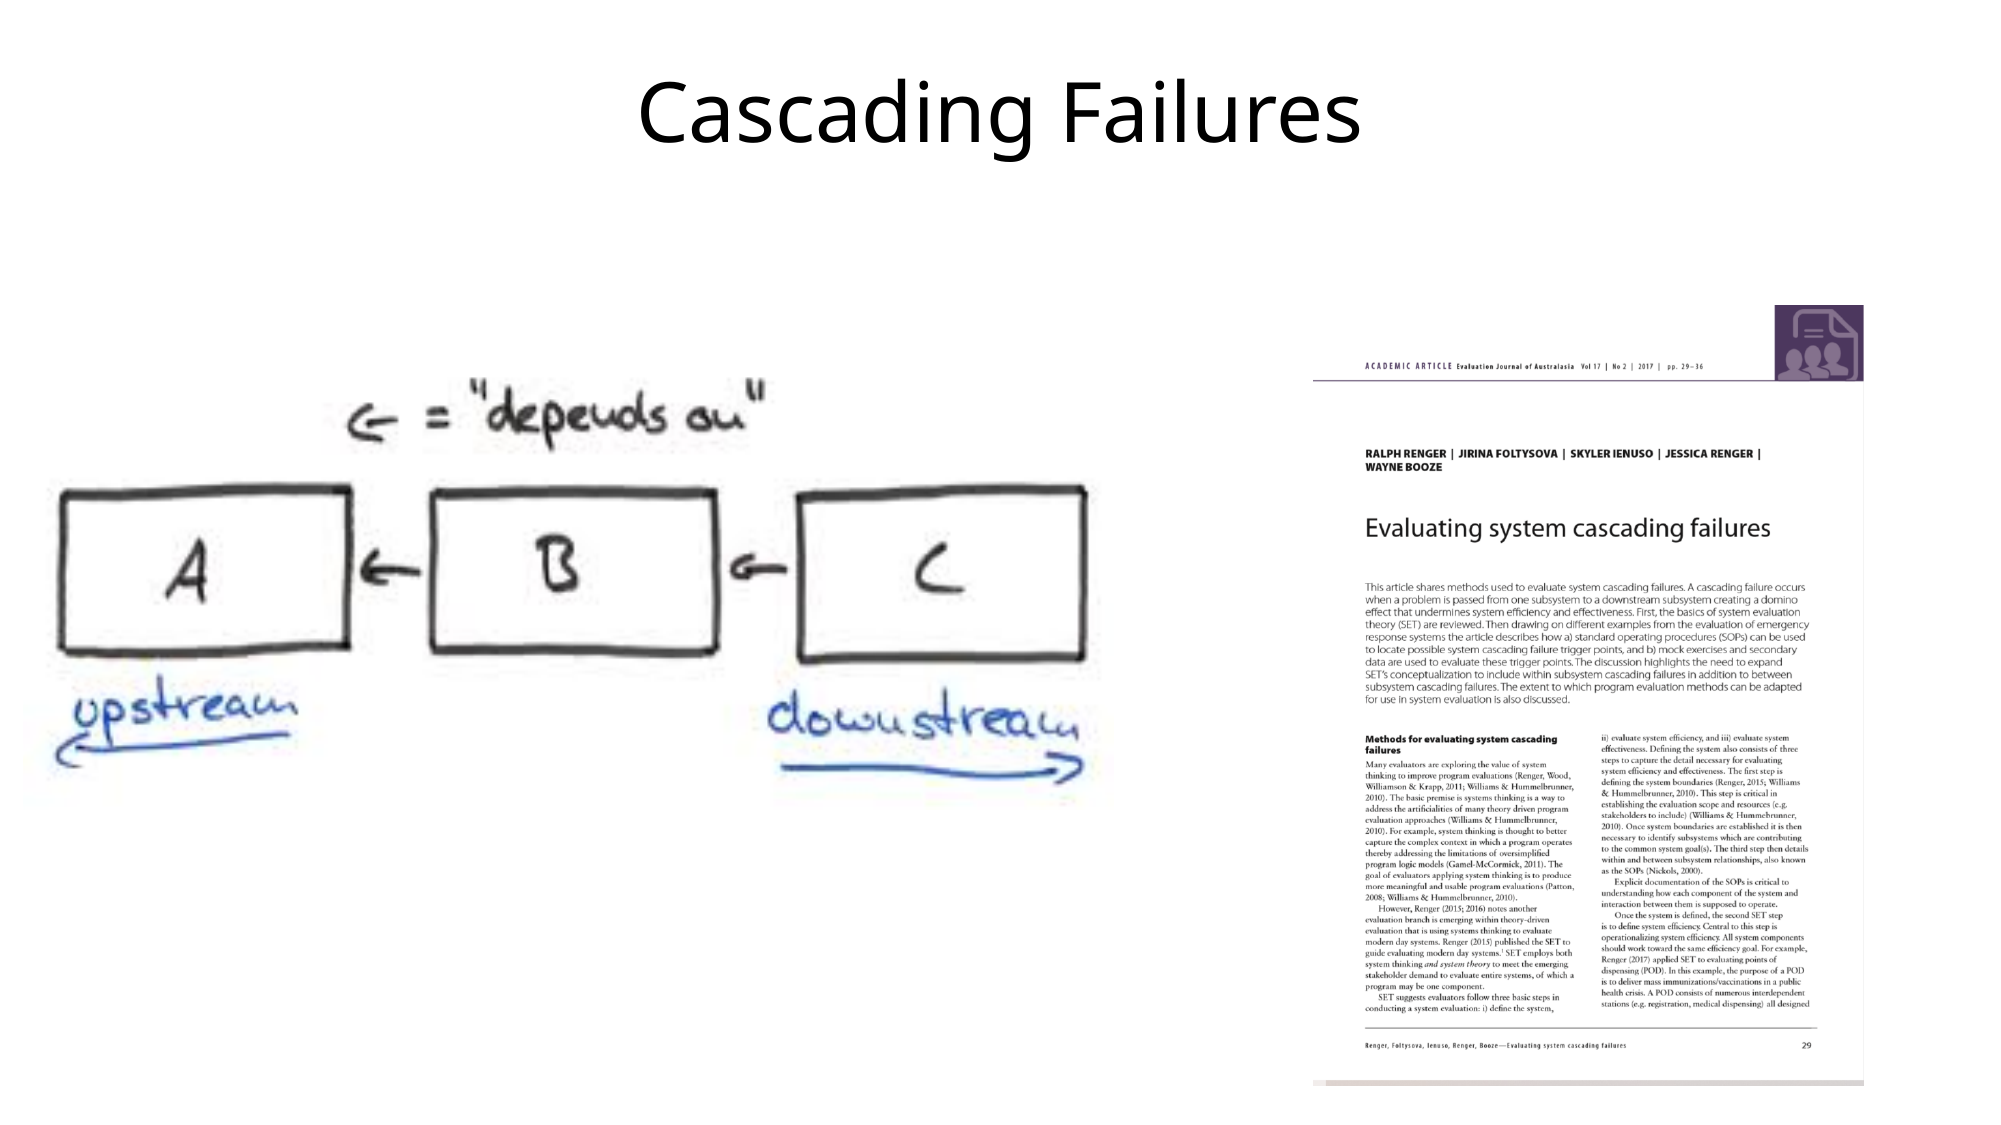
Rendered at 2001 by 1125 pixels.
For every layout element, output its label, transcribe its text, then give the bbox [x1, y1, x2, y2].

picture [1313, 305, 1864, 1086]
picture [23, 354, 1114, 810]
title Cascading Failures [516, 6, 1484, 225]
